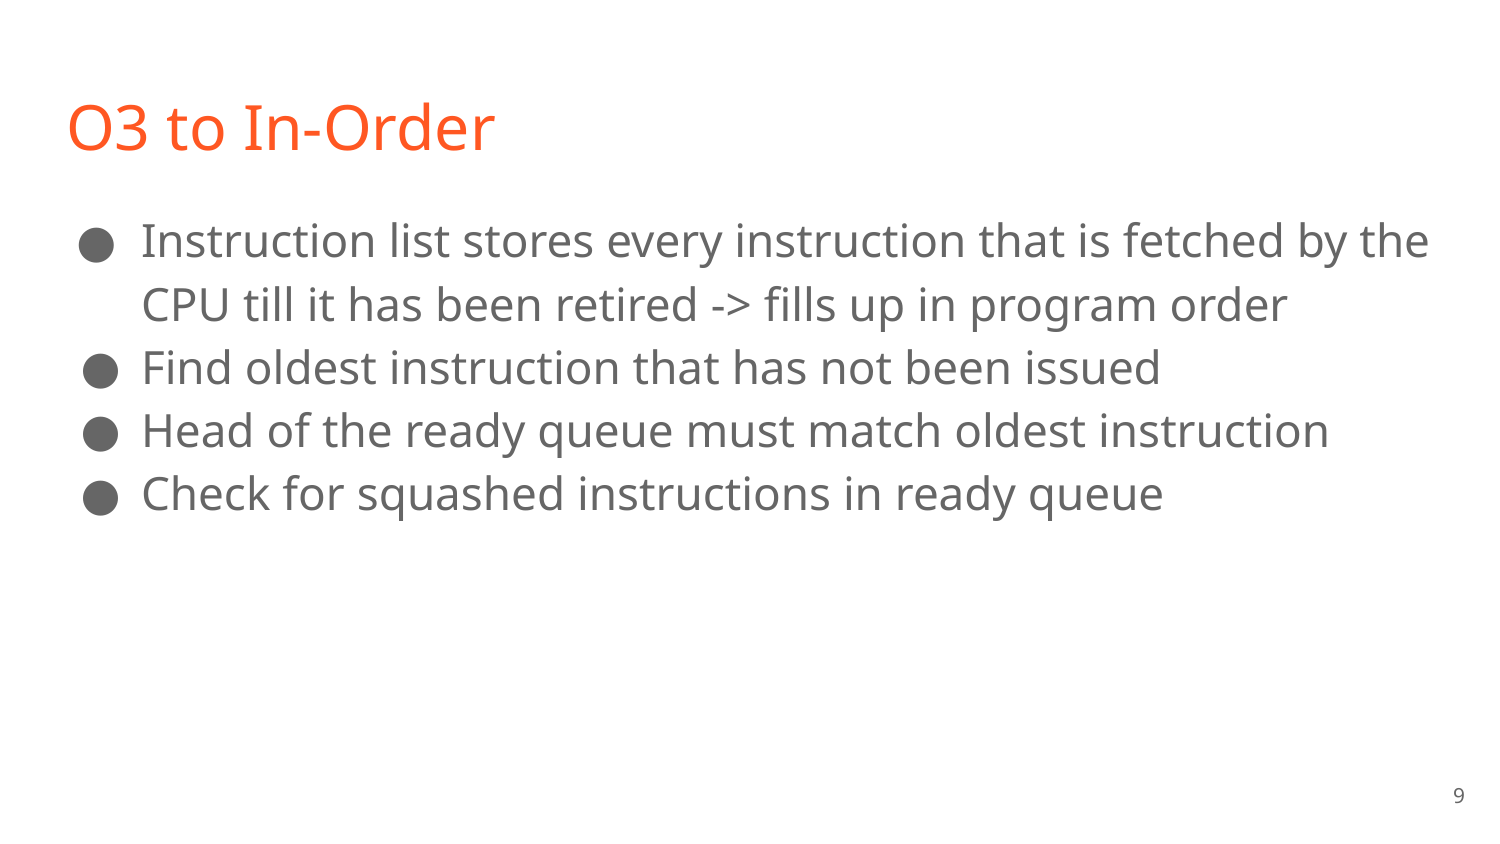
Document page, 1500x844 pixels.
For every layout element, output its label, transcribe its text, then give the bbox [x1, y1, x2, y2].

slide_number ‹#› [1389, 764, 1480, 830]
title O3 to In-Order [51, 72, 1449, 167]
list Instruction list stores every instruction that is fetched by the CPU till it has been retired -> fills up in program order Find oldest instruction that has not been issued Head of the ready queue must match oldest instruction Check for squashed instructions in ready queue [51, 189, 1449, 750]
